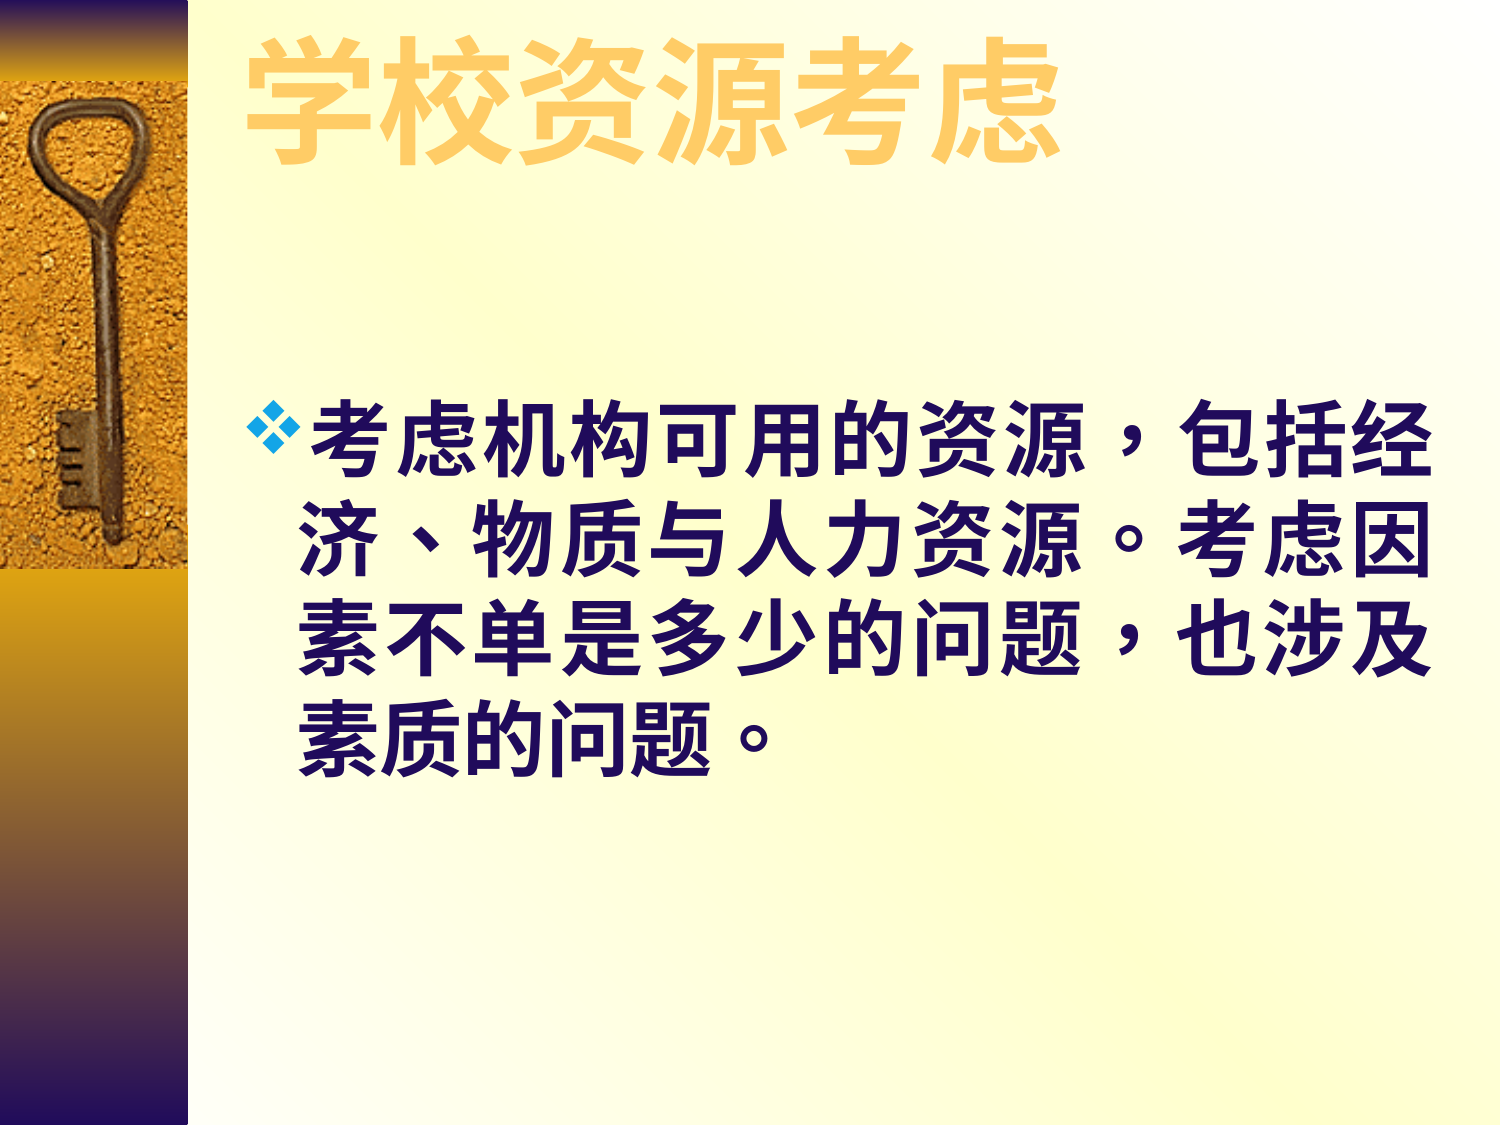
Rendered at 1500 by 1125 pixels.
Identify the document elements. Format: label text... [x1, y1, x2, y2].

list 考虑机构可用的资源，包括经济、物质与人力资源。考虑因素不单是多少的问题，也涉及素质的问题。 [225, 262, 1450, 913]
title 学校资源考虑 [225, 0, 1500, 198]
picture [0, 81, 188, 569]
